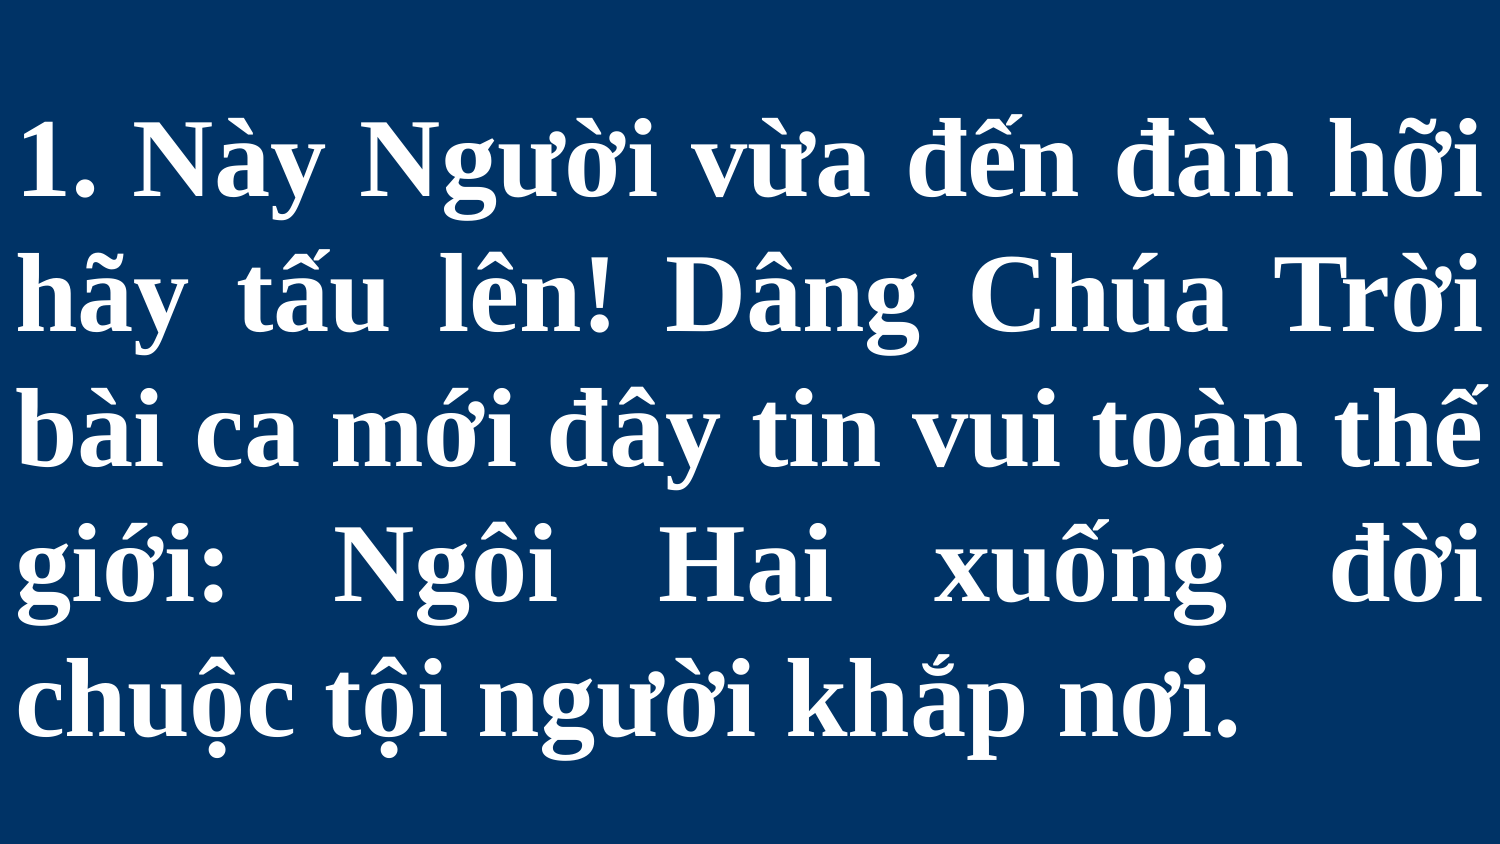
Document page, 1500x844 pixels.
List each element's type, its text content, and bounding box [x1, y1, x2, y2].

title 1. Này Người vừa đến đàn hỡi hãy tấu lên! Dâng Chúa Trời bài ca mới đây tin vui toàn thế giới: Ngôi Hai xuống đời chuộc tội người khắp nơi. [0, 0, 1500, 844]
